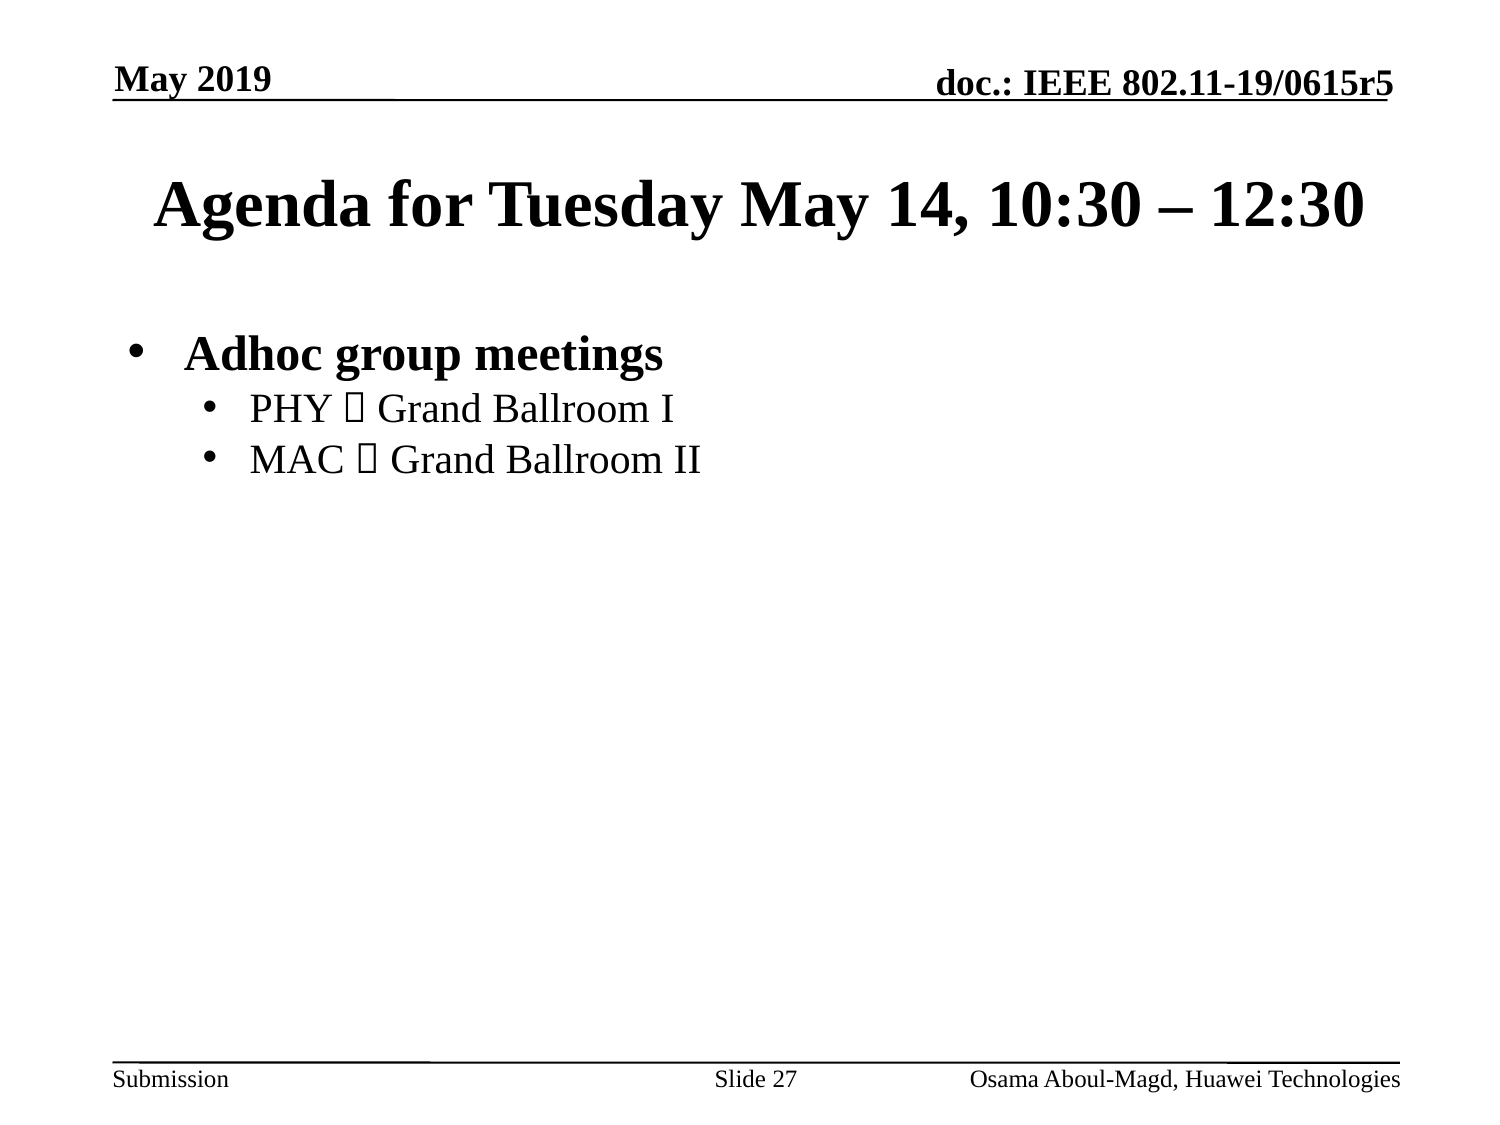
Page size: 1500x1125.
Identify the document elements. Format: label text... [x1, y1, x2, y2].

list Adhoc group meetings PHY  Grand Ballroom I MAC  Grand Ballroom II [112, 324, 1388, 1000]
footer Osama Aboul-Magd, Huawei Technologies [878, 1061, 1402, 1093]
slide_number Slide 27 [712, 1061, 800, 1123]
title Agenda for Tuesday May 14, 10:30 – 12:30 [87, 112, 1451, 288]
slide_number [114, 54, 423, 100]
